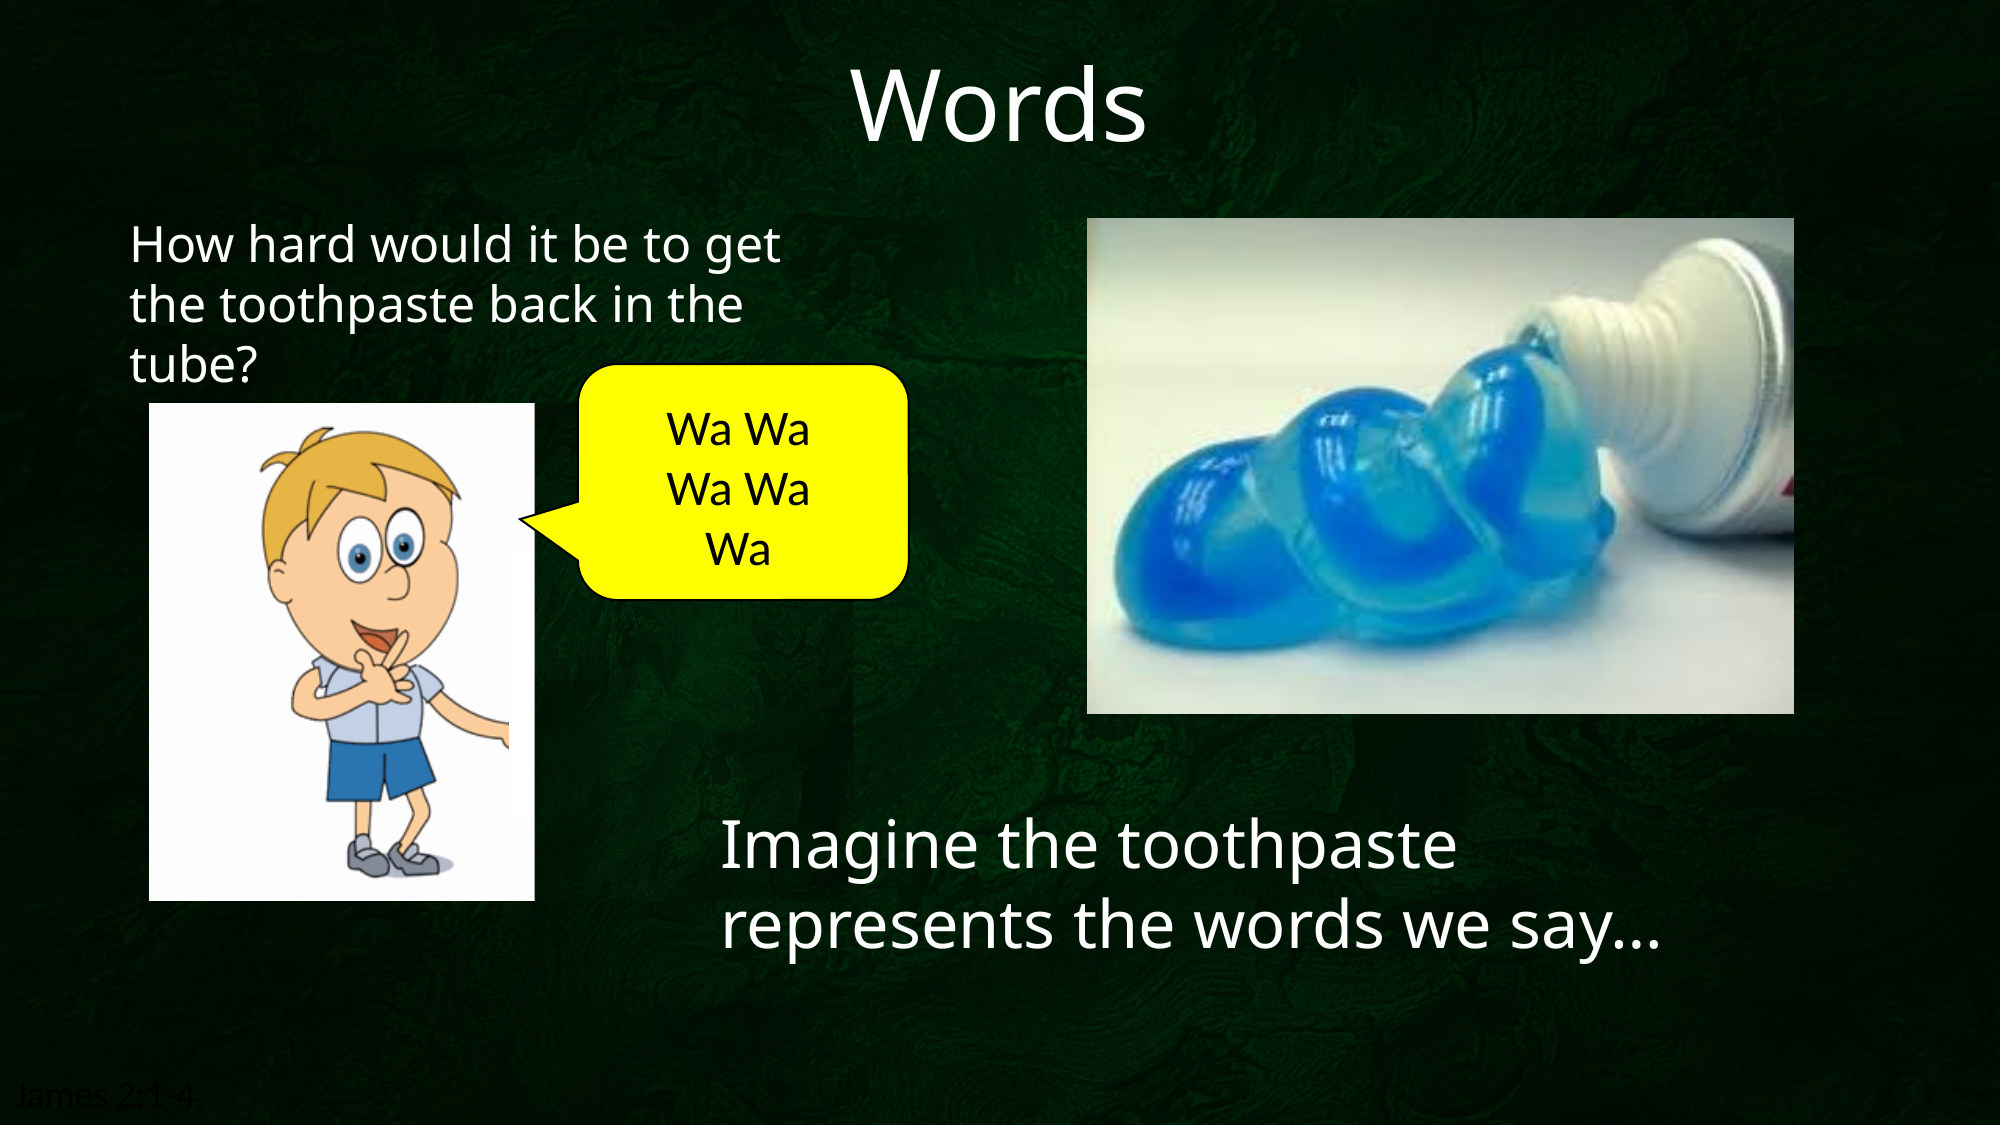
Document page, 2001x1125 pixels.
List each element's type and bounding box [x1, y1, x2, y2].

picture [0, 0, 2000, 1125]
text_box [149, 363, 909, 901]
